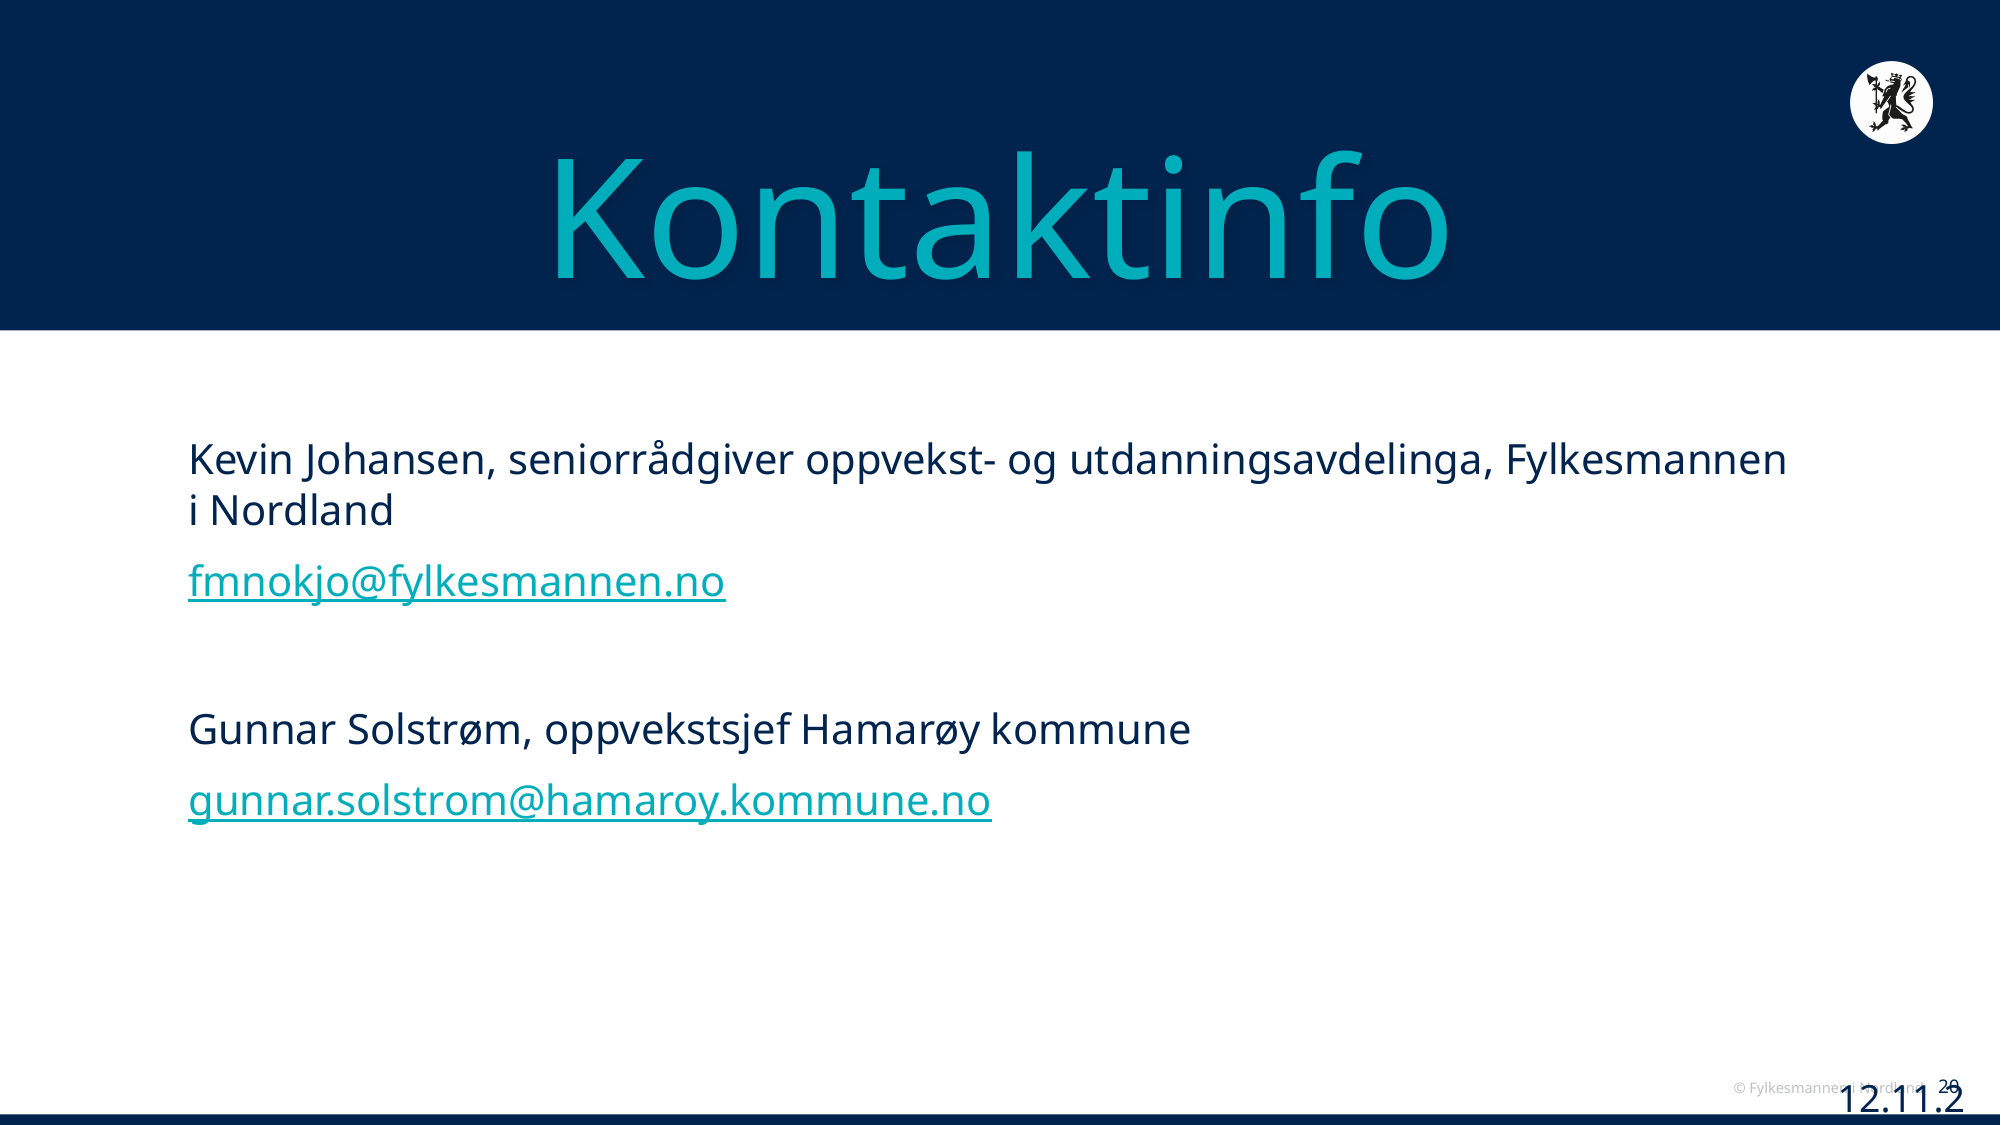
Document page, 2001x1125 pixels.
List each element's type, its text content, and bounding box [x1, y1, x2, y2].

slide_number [1822, 1067, 2000, 1107]
list Kevin Johansen, seniorrådgiver oppvekst- og utdanningsavdelinga, Fylkesmannen i Nordland fmnokjo@fylkesmannen.no Gunnar Solstrøm, oppvekstsjef Hamarøy kommune gunnar.solstrom@hamaroy.kommune.no [173, 355, 1823, 1035]
picture [1850, 61, 1933, 144]
title Kontaktinfo [173, 143, 1827, 320]
